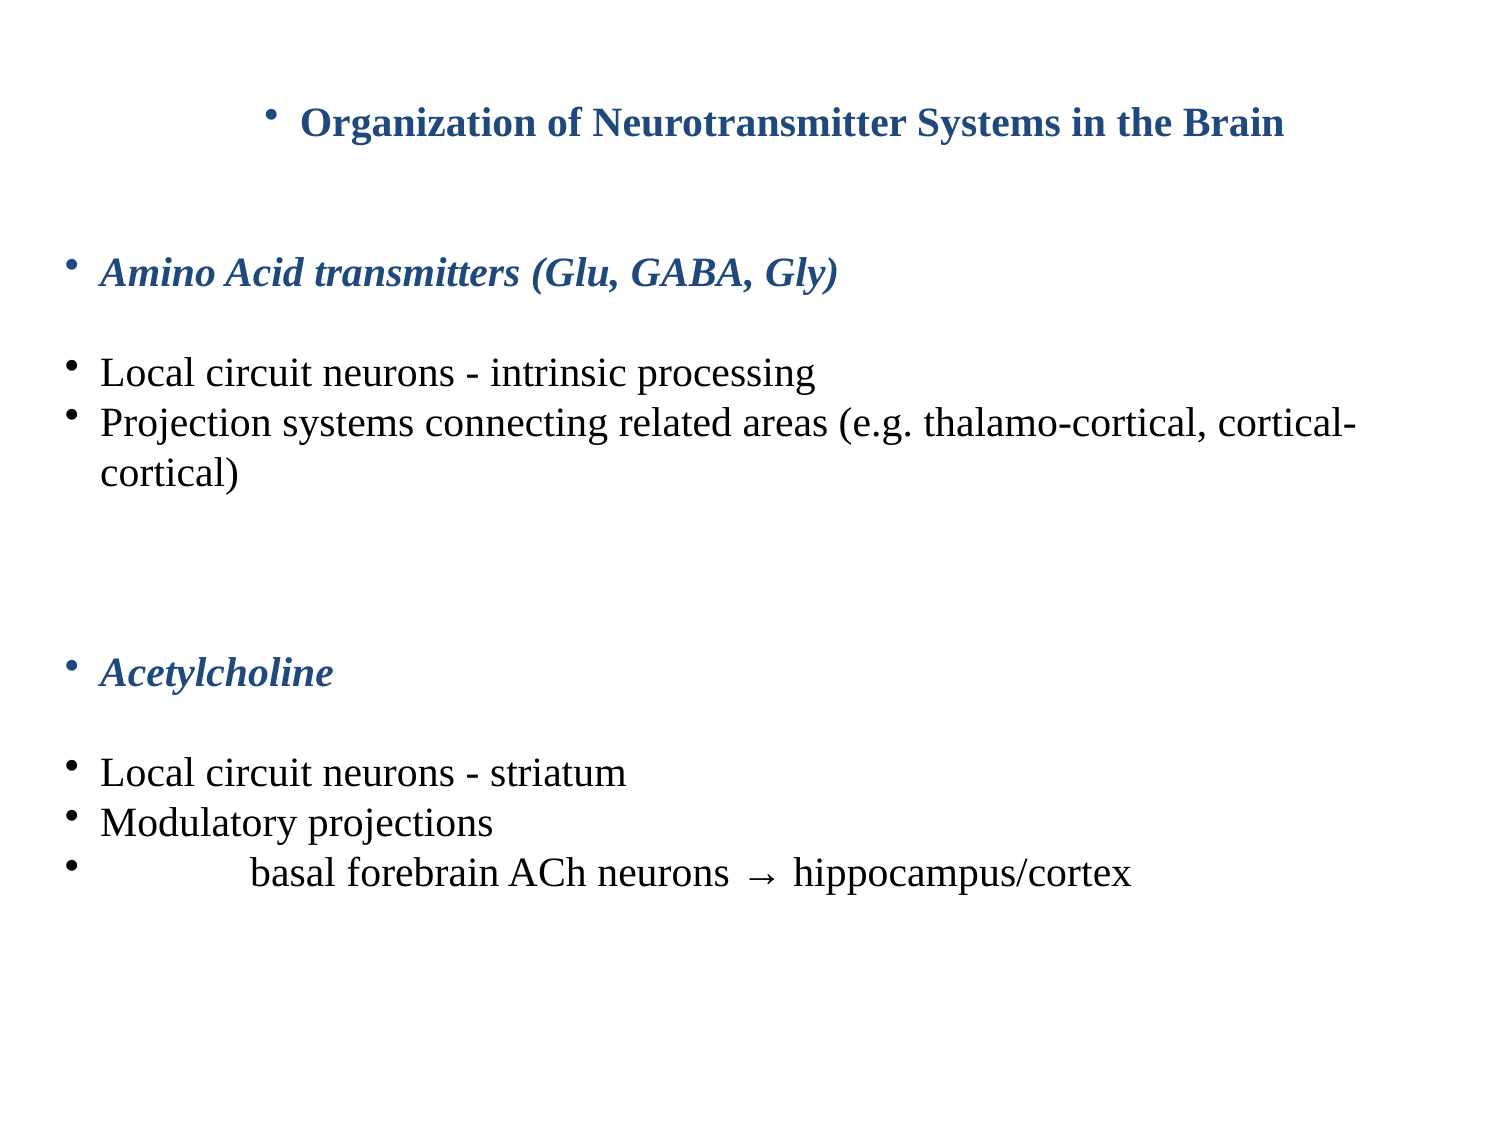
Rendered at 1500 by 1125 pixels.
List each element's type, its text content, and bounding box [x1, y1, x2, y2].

text_box Organization of Neurotransmitter Systems in the Brain Amino Acid transmitters (Glu, GABA, Gly) Local circuit neurons - intrinsic processing Projection systems connecting related areas (e.g. thalamo-cortical, cortical-cortical) Acetylcholine Local circuit neurons - striatum Modulatory projections basal forebrain ACh neurons → hippocampus/cortex [50, 87, 1500, 998]
